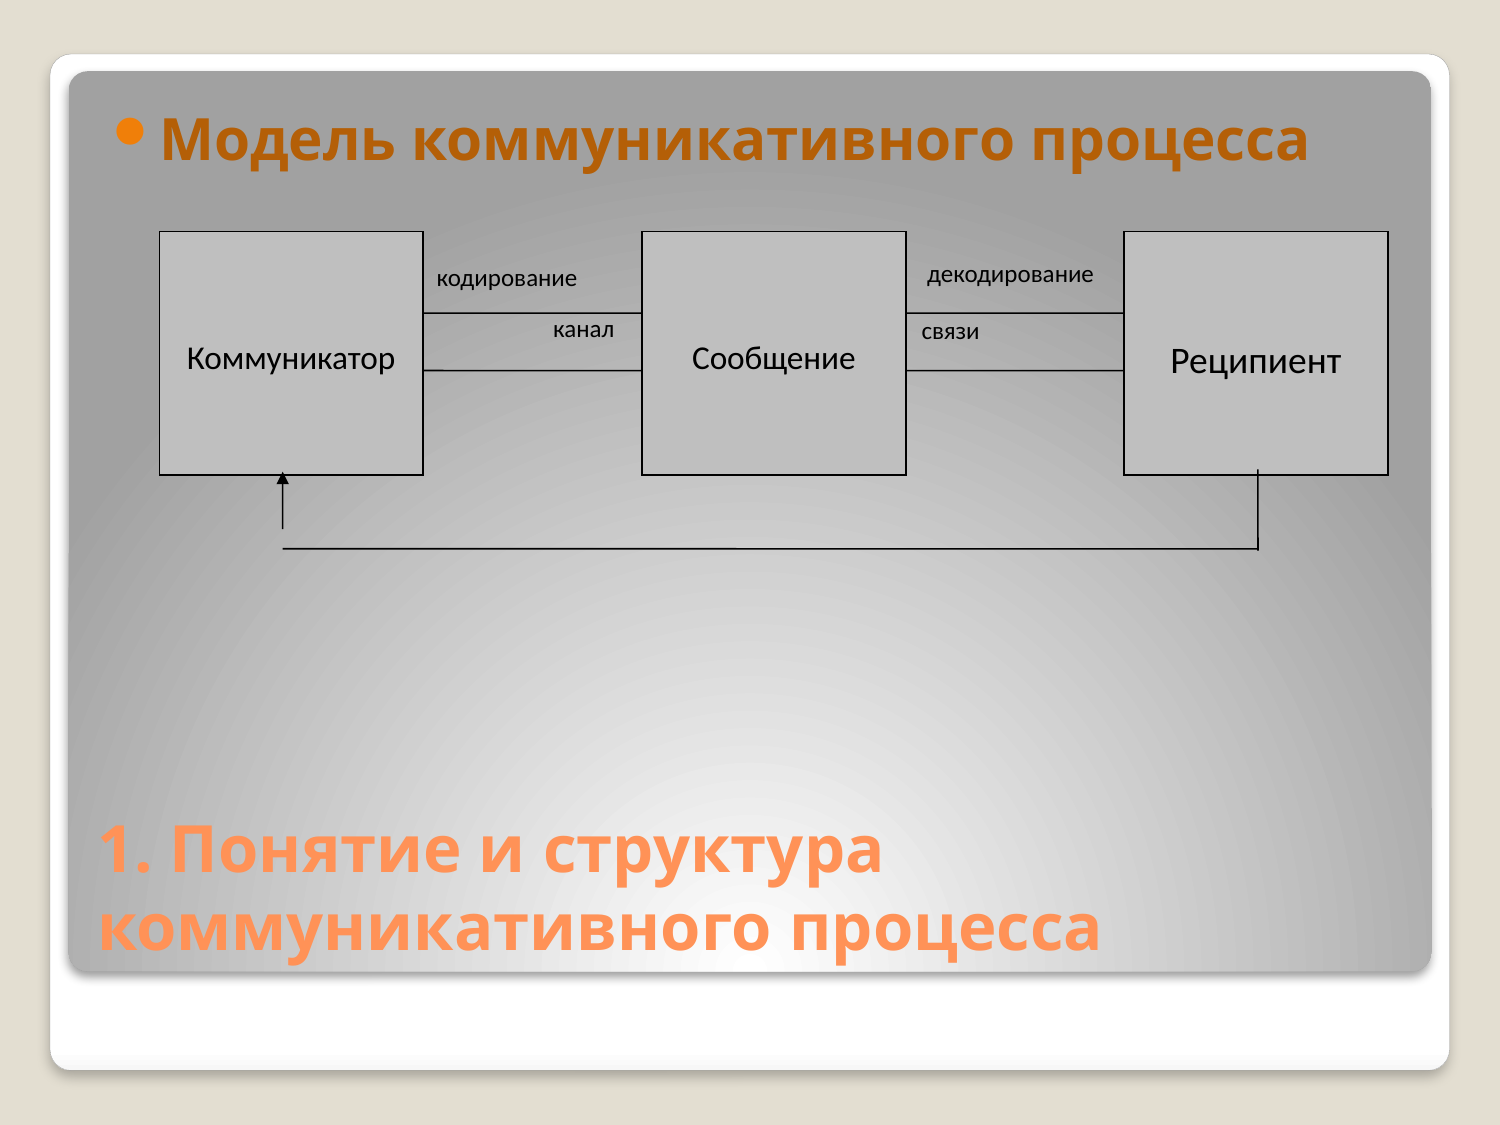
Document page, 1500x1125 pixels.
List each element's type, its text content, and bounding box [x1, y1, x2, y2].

list Модель коммуникативного процесса [82, 86, 1425, 774]
title 1. Понятие и структура коммуникативного процесса [82, 798, 1425, 972]
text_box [159, 231, 1389, 551]
